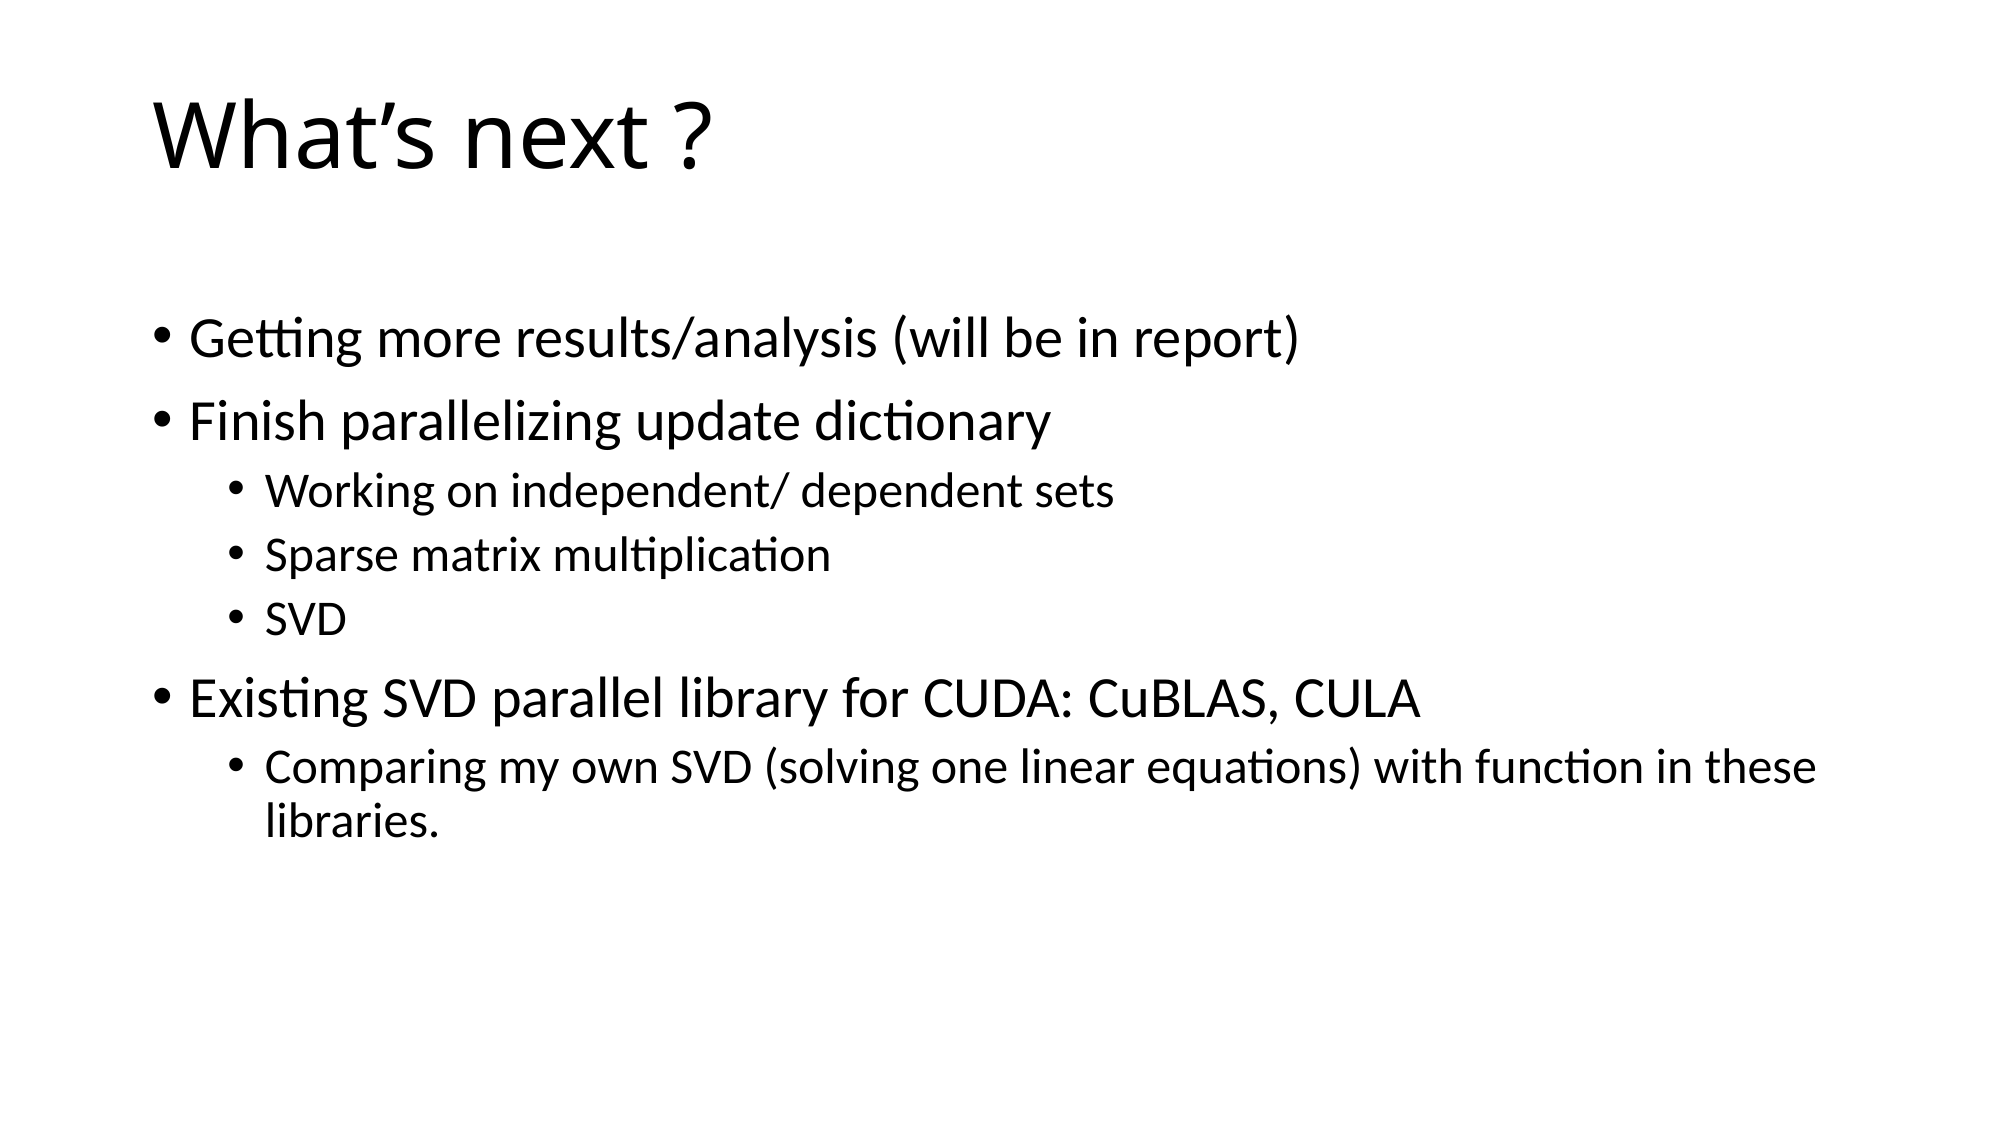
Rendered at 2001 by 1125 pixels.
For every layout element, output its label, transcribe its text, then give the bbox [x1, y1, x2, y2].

list Getting more results/analysis (will be in report) Finish parallelizing update dictionary Working on independent/ dependent sets Sparse matrix multiplication SVD Existing SVD parallel library for CUDA: CuBLAS, CULA Comparing my own SVD (solving one linear equations) with function in these libraries. [137, 299, 1863, 1014]
title What’s next ? [137, 59, 1863, 278]
